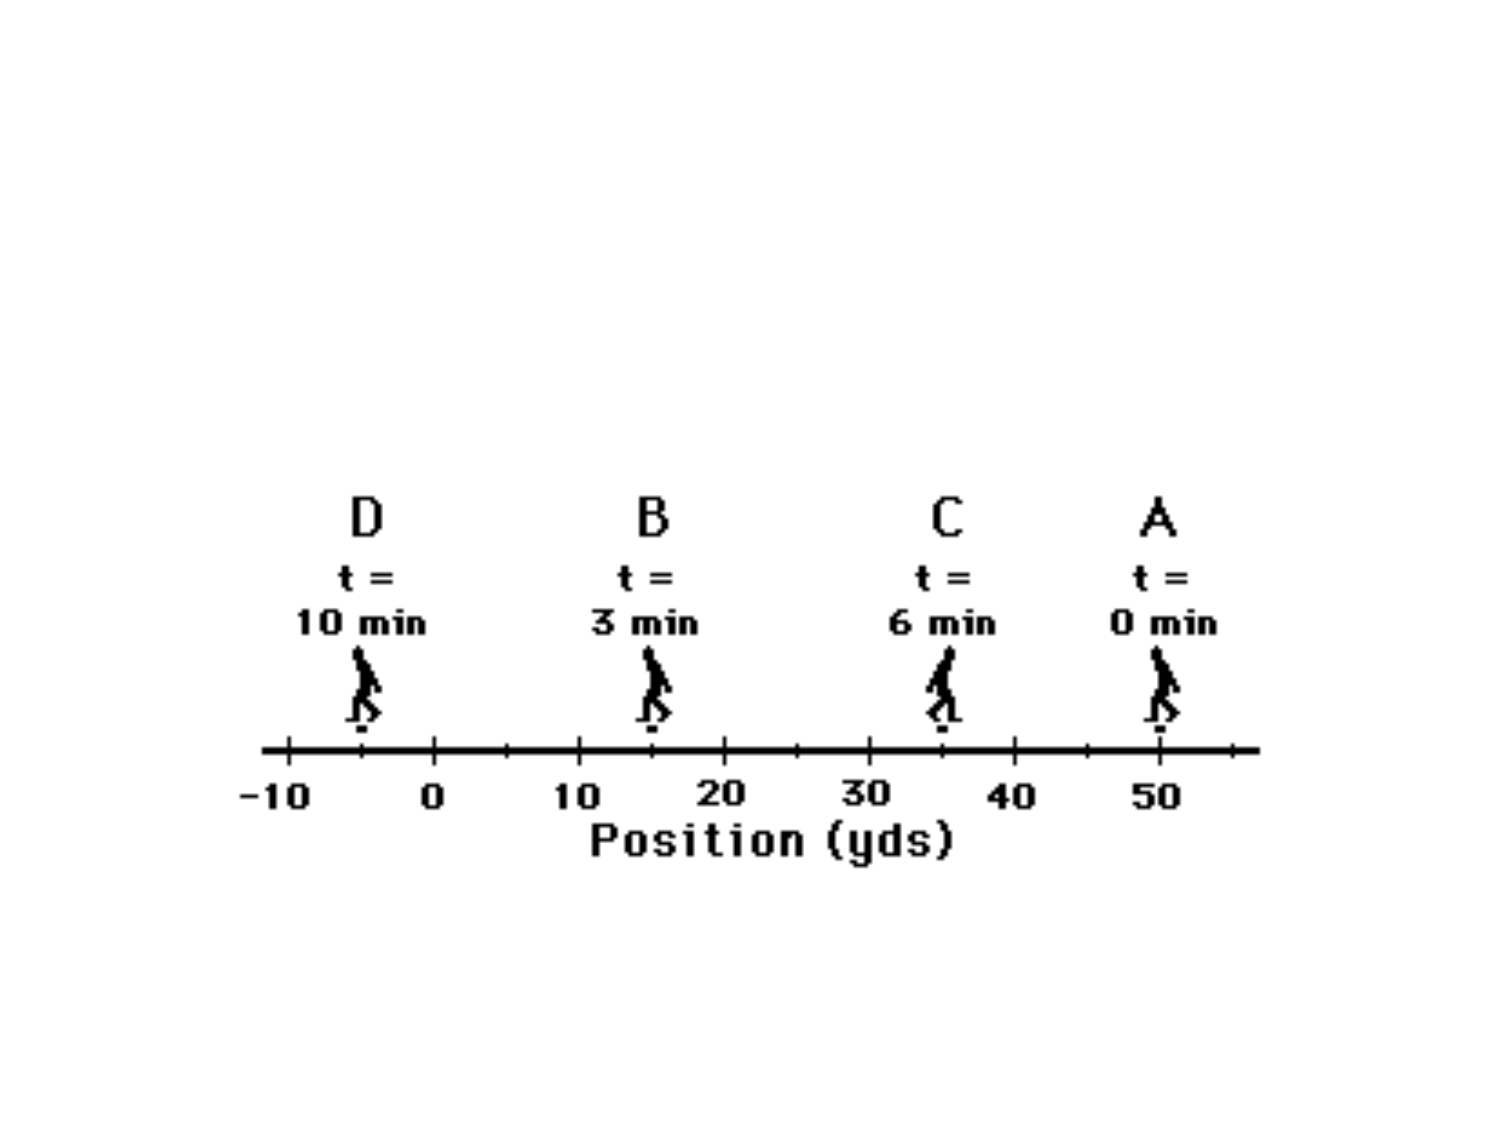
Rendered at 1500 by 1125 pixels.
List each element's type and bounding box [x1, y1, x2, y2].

picture [187, 487, 1284, 883]
